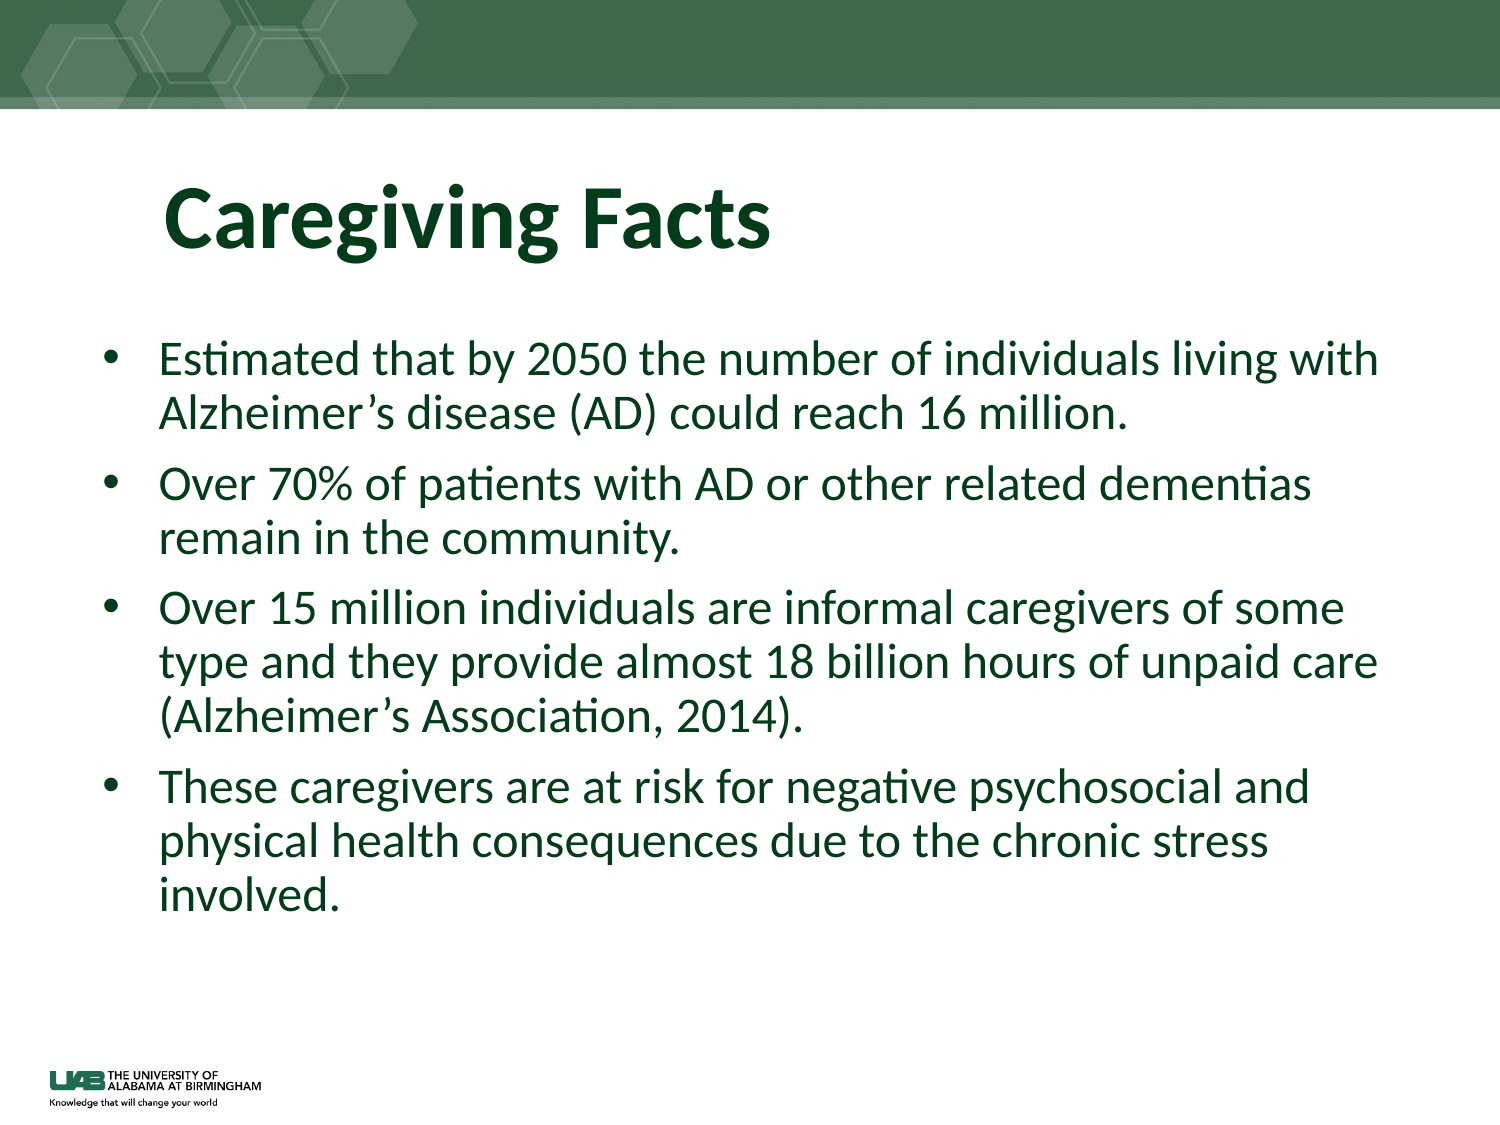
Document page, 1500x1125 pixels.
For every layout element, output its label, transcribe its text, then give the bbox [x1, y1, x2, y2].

list Estimated that by 2050 the number of individuals living with Alzheimer’s disease (AD) could reach 16 million. Over 70% of patients with AD or other related dementias remain in the community. Over 15 million individuals are informal caregivers of some type and they provide almost 18 billion hours of unpaid care (Alzheimer’s Association, 2014). These caregivers are at risk for negative psychosocial and physical health consequences due to the chronic stress involved. [87, 324, 1425, 1025]
title Caregiving Facts [150, 149, 1425, 324]
picture [0, 0, 1500, 1125]
